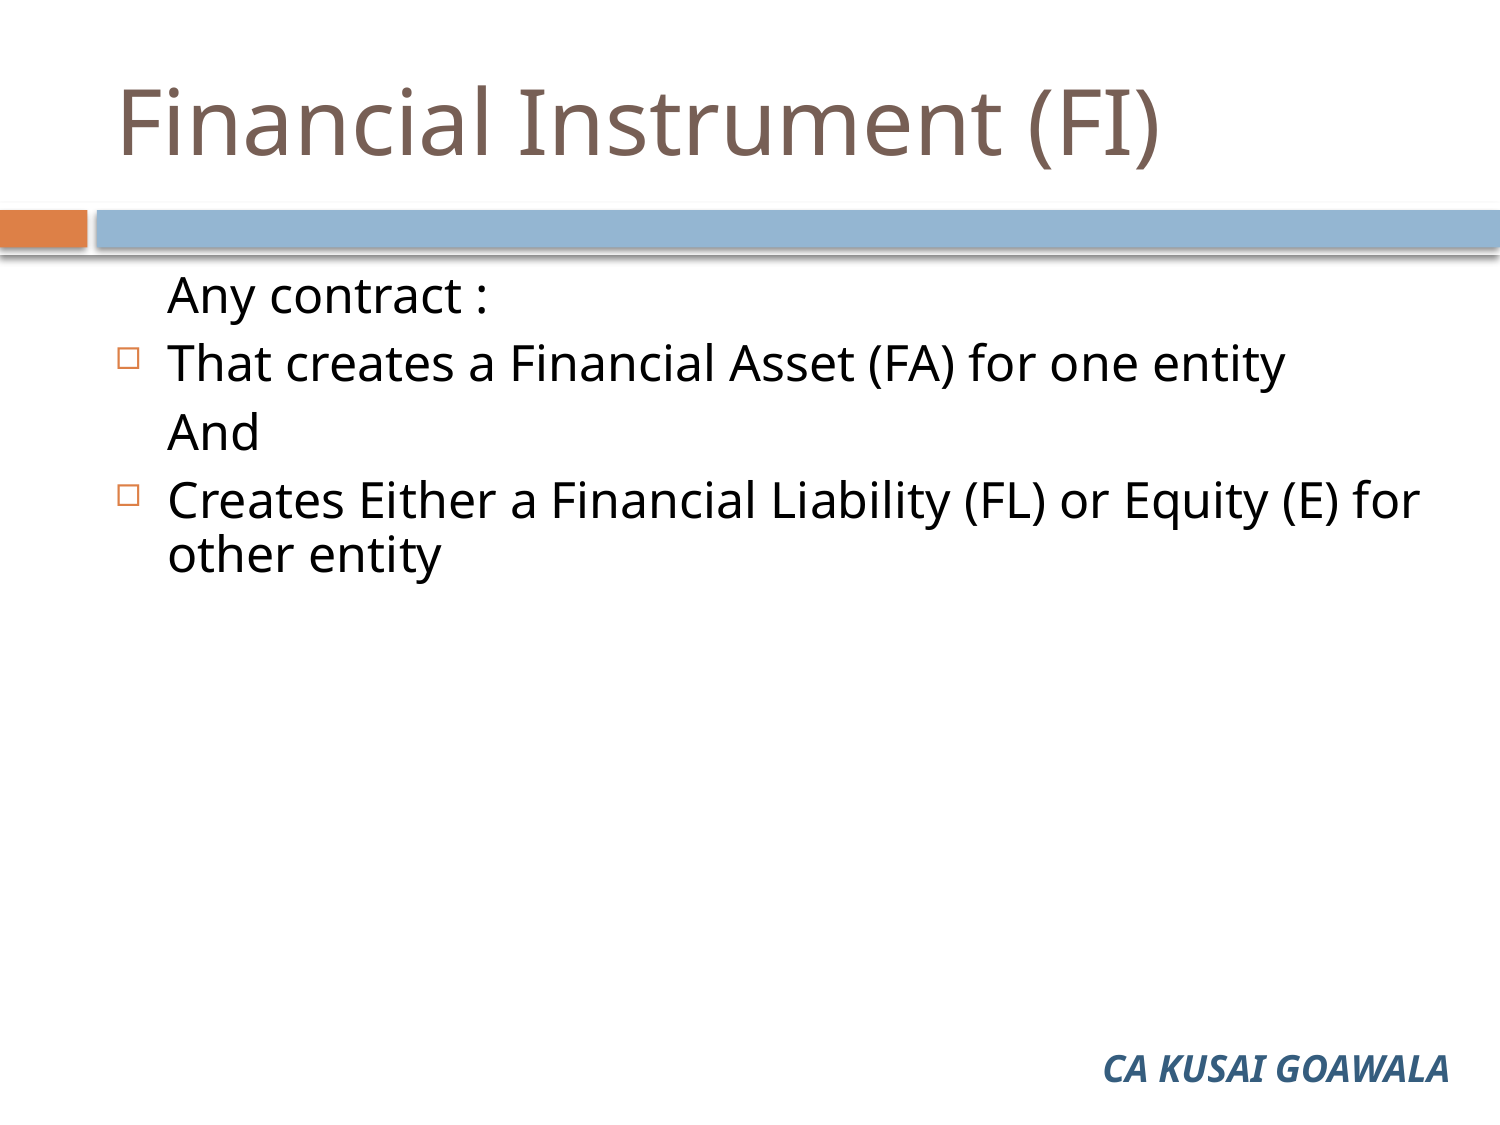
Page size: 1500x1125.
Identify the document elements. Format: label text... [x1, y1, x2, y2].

title Financial Instrument (FI) [100, 37, 1438, 200]
text_box CA KUSAI GOAWALA [1087, 1037, 1475, 1098]
list Any contract : That creates a Financial Asset (FA) for one entity And Creates Either a Financial Liability (FL) or Equity (E) for other entity [100, 262, 1438, 1005]
